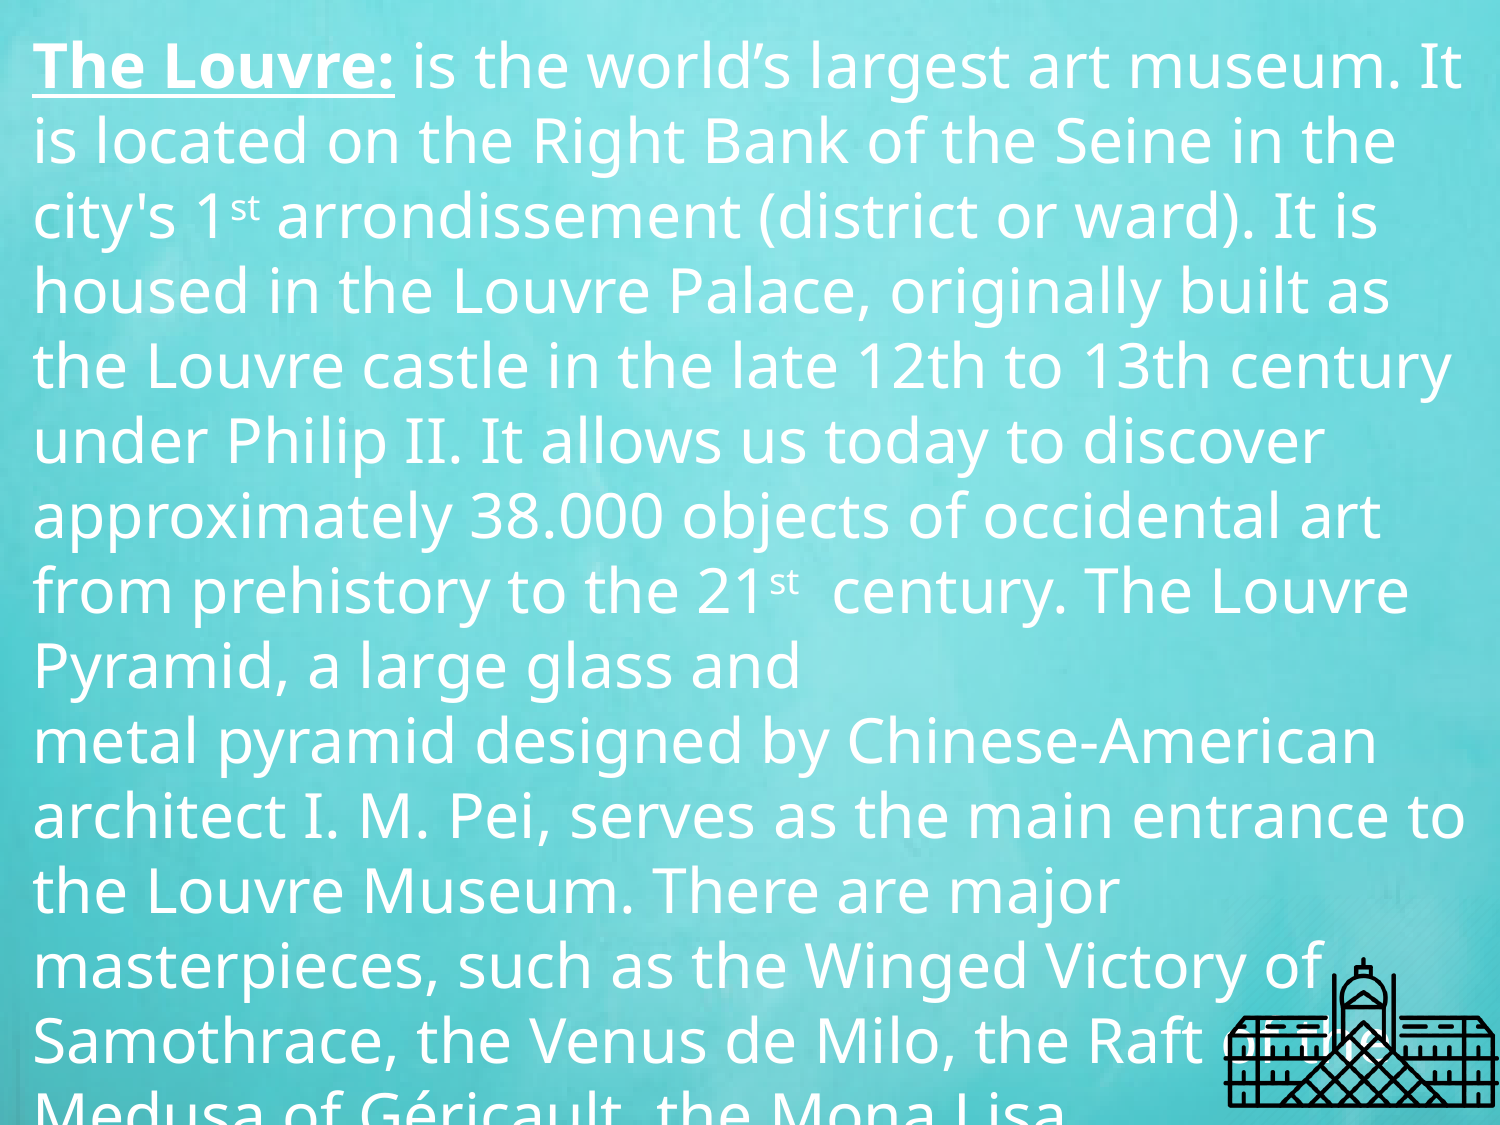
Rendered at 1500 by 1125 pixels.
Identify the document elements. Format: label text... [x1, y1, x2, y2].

text_box The Louvre: is the world’s largest art museum. It is located on the Right Bank of the Seine in the city's 1st arrondissement (district or ward). It is housed in the Louvre Palace, originally built as the Louvre castle in the late 12th to 13th century under Philip II. It allows us today to discover approximately 38.000 objects of occidental art from prehistory to the 21st century. The Louvre Pyramid, a large glass and metal pyramid designed by Chinese-American architect I. M. Pei, serves as the main entrance to the Louvre Museum. There are major masterpieces, such as the Winged Victory of Samothrace, the Venus de Milo, the Raft of the Medusa of Géricault, the Mona Lisa. [17, 19, 1500, 1125]
picture [1222, 893, 1500, 1125]
